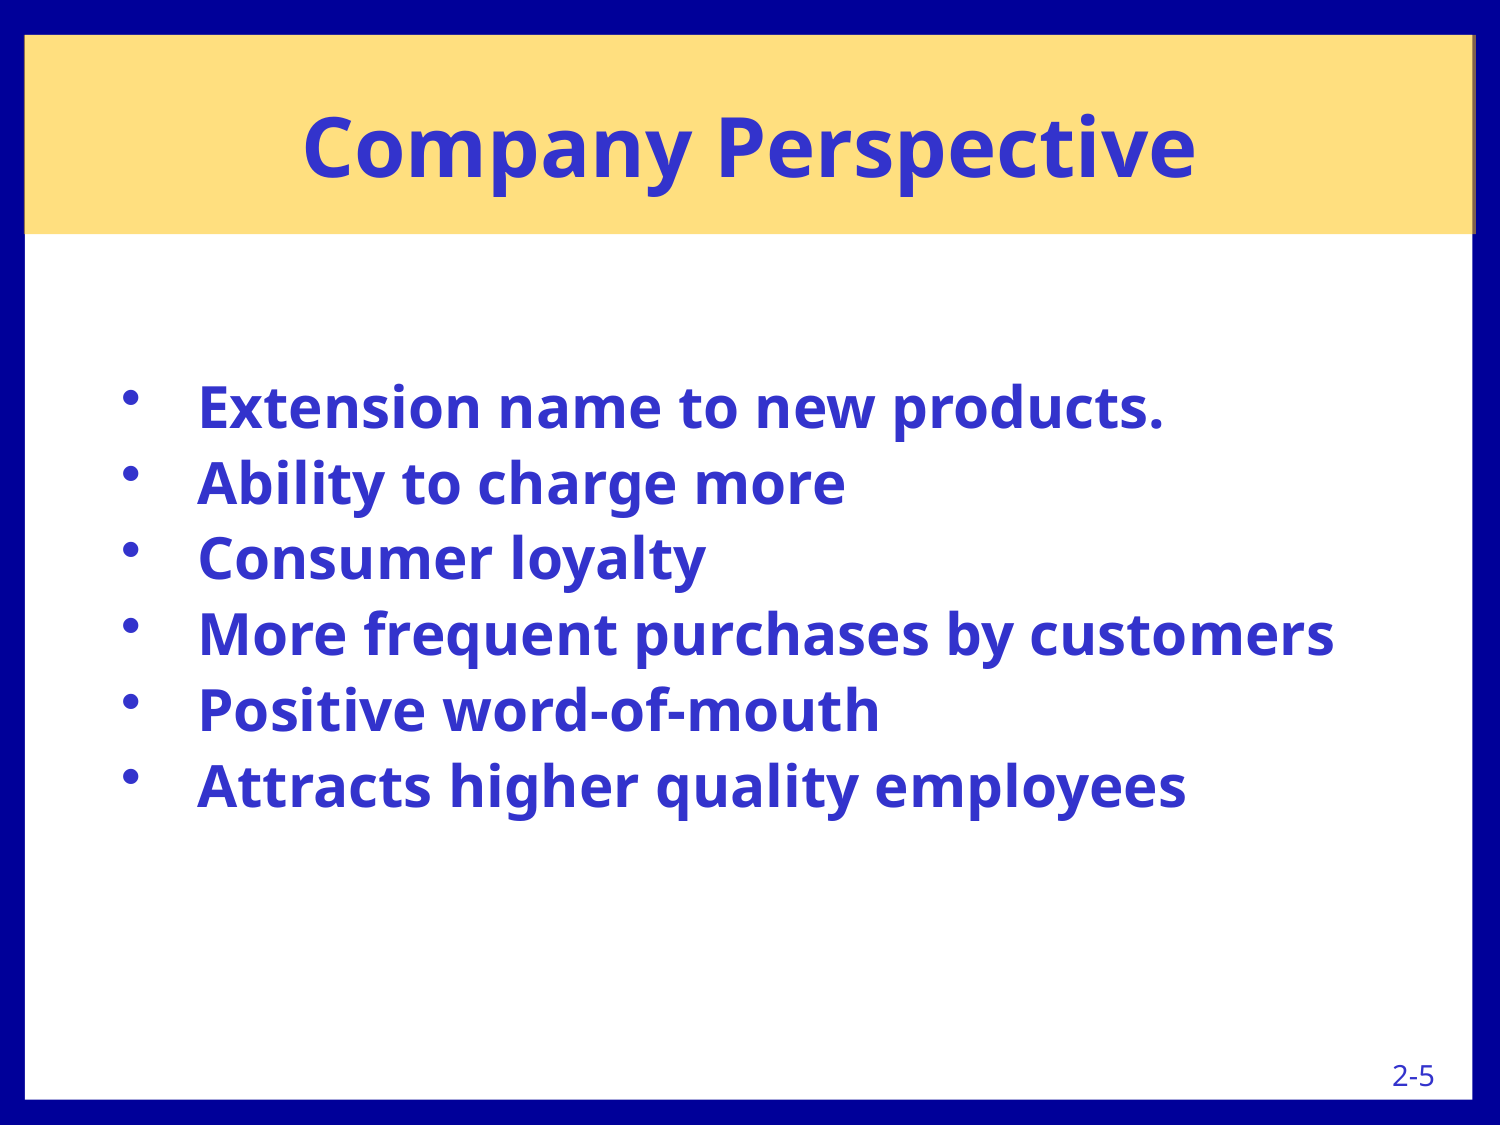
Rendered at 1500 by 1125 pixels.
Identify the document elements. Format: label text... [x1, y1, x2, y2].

title Company Perspective [49, 49, 1451, 238]
slide_number 2-5 [1137, 1050, 1450, 1100]
list Extension name to new products. Ability to charge more Consumer loyalty More frequent purchases by customers Positive word-of-mouth Attracts higher quality employees [105, 362, 1394, 901]
text_box [23, 34, 1476, 235]
